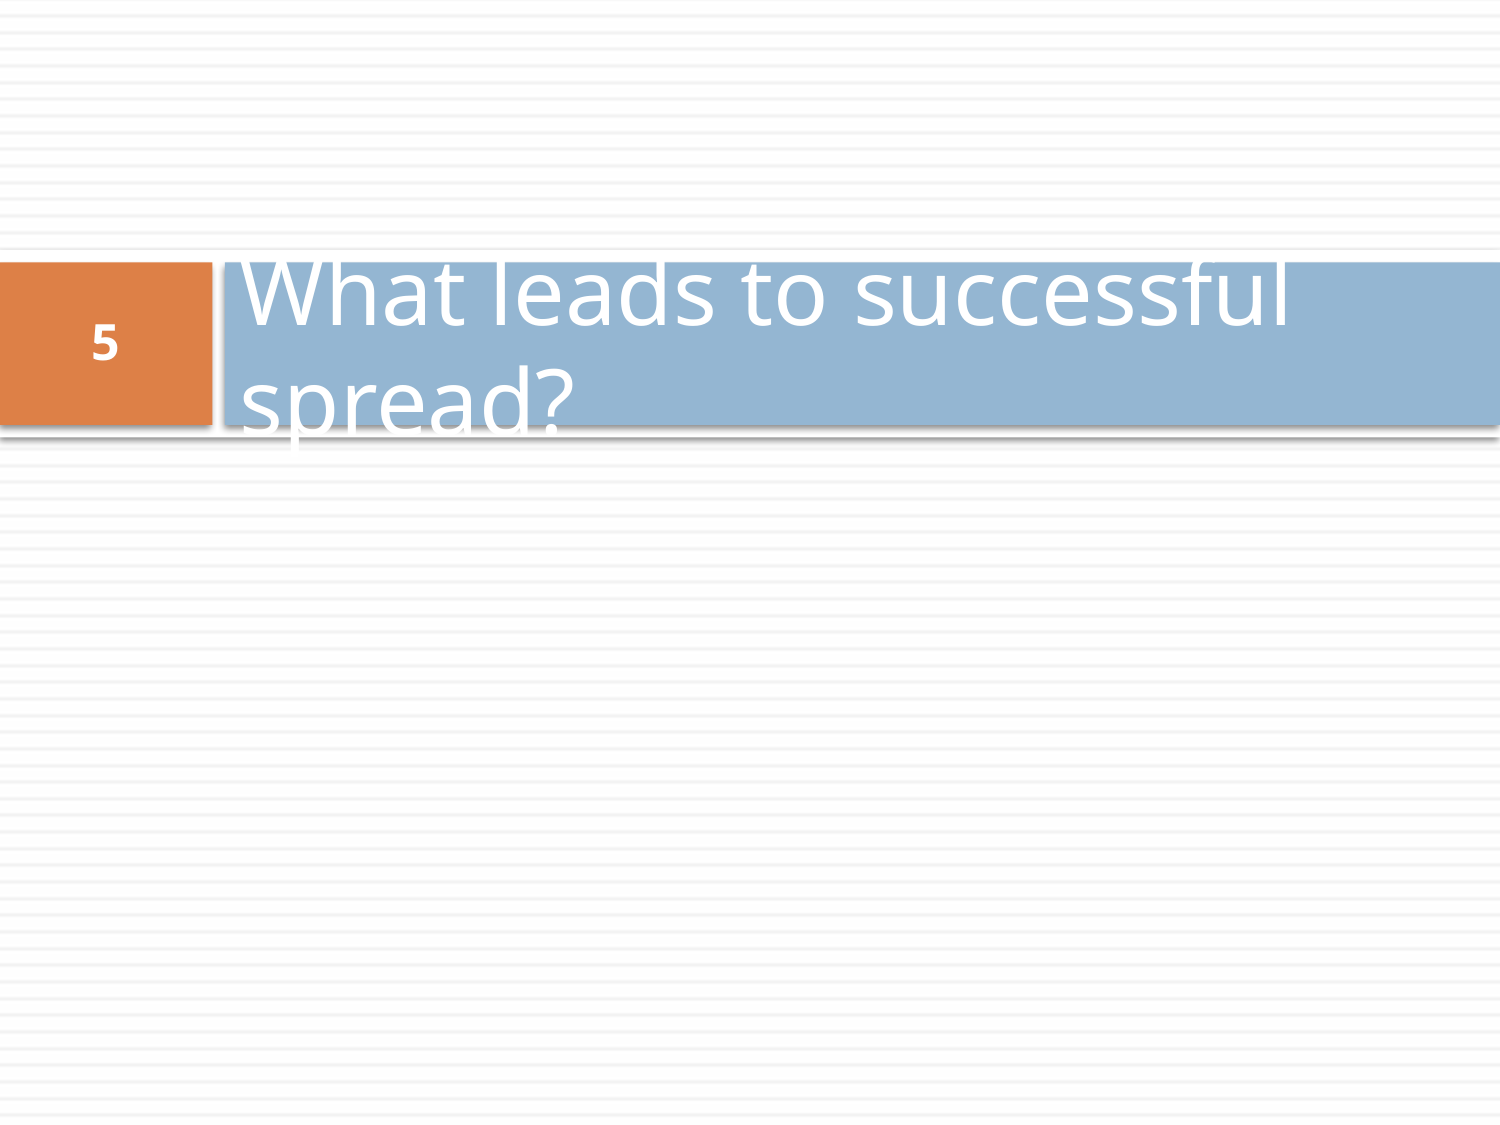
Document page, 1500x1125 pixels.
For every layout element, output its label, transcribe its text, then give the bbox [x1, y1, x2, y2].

title What leads to successful spread? [225, 262, 1475, 425]
slide_number 5 [0, 287, 213, 403]
